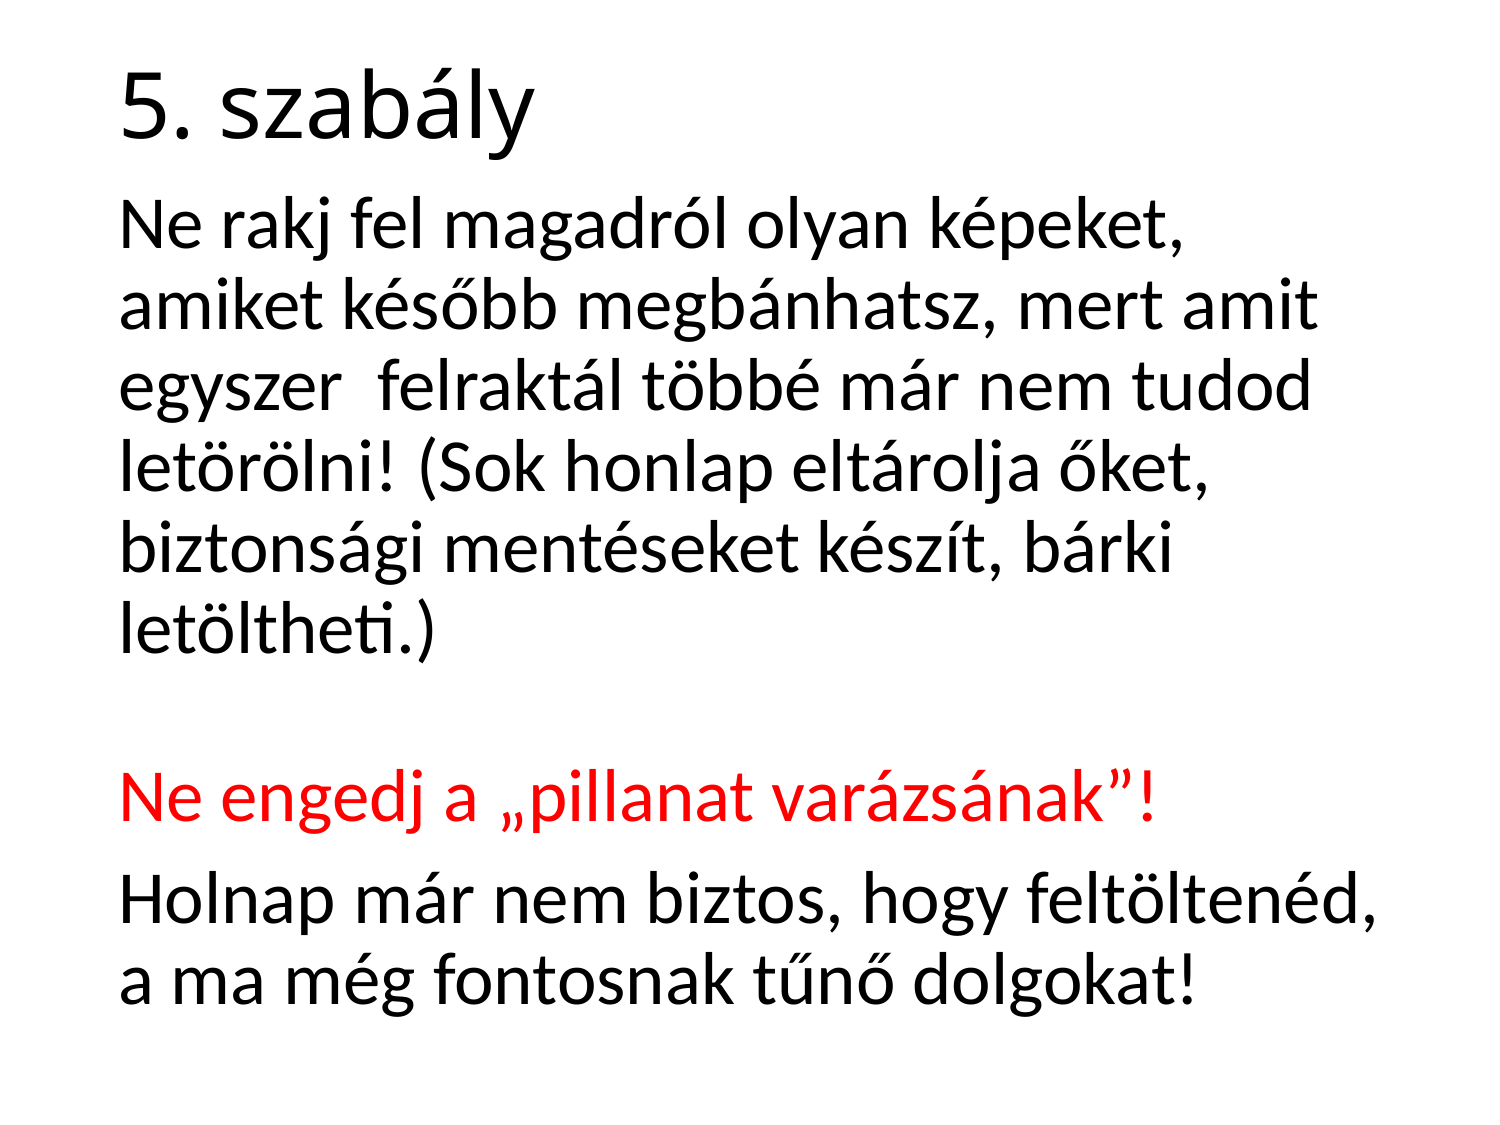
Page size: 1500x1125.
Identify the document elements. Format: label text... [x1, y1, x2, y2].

title 5. szabály [103, 0, 1397, 176]
list Ne rakj fel magadról olyan képeket, amiket később megbánhatsz, mert amit egyszer felraktál többé már nem tudod letörölni! (Sok honlap eltárolja őket, biztonsági mentéseket készít, bárki letöltheti.) Ne engedj a „pillanat varázsának”! Holnap már nem biztos, hogy feltöltenéd, a ma még fontosnak tűnő dolgokat! [103, 176, 1397, 891]
